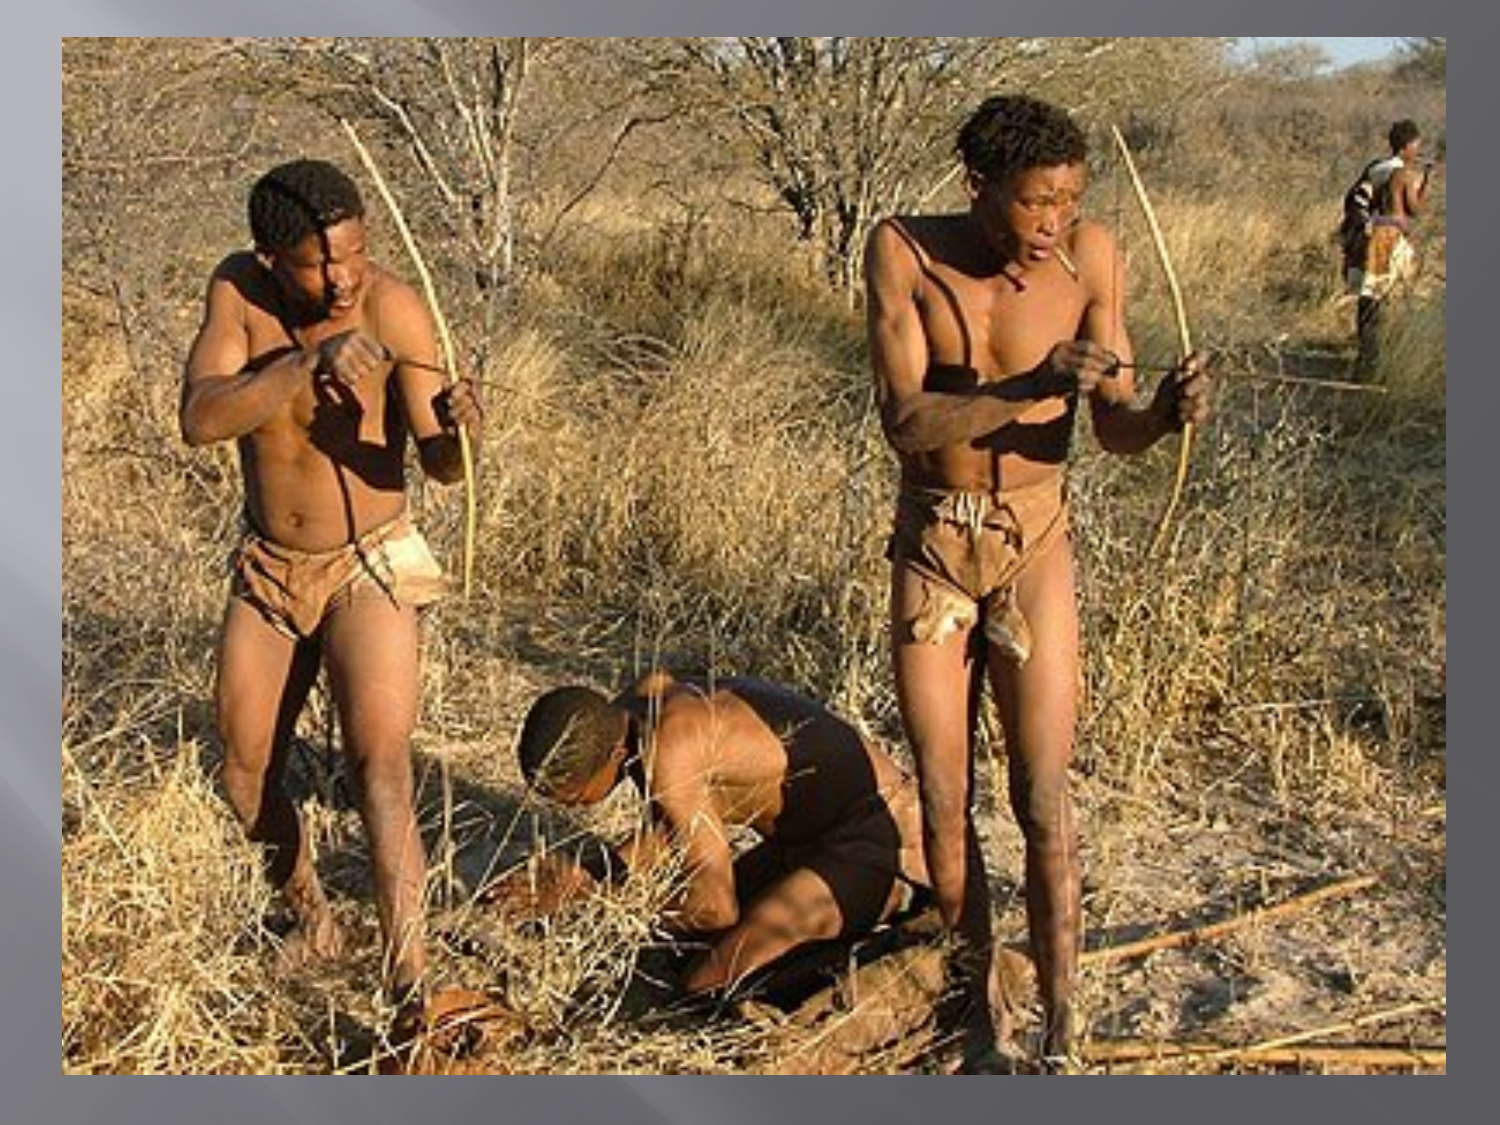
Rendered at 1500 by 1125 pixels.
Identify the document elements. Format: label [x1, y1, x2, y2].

picture [62, 37, 1446, 1076]
